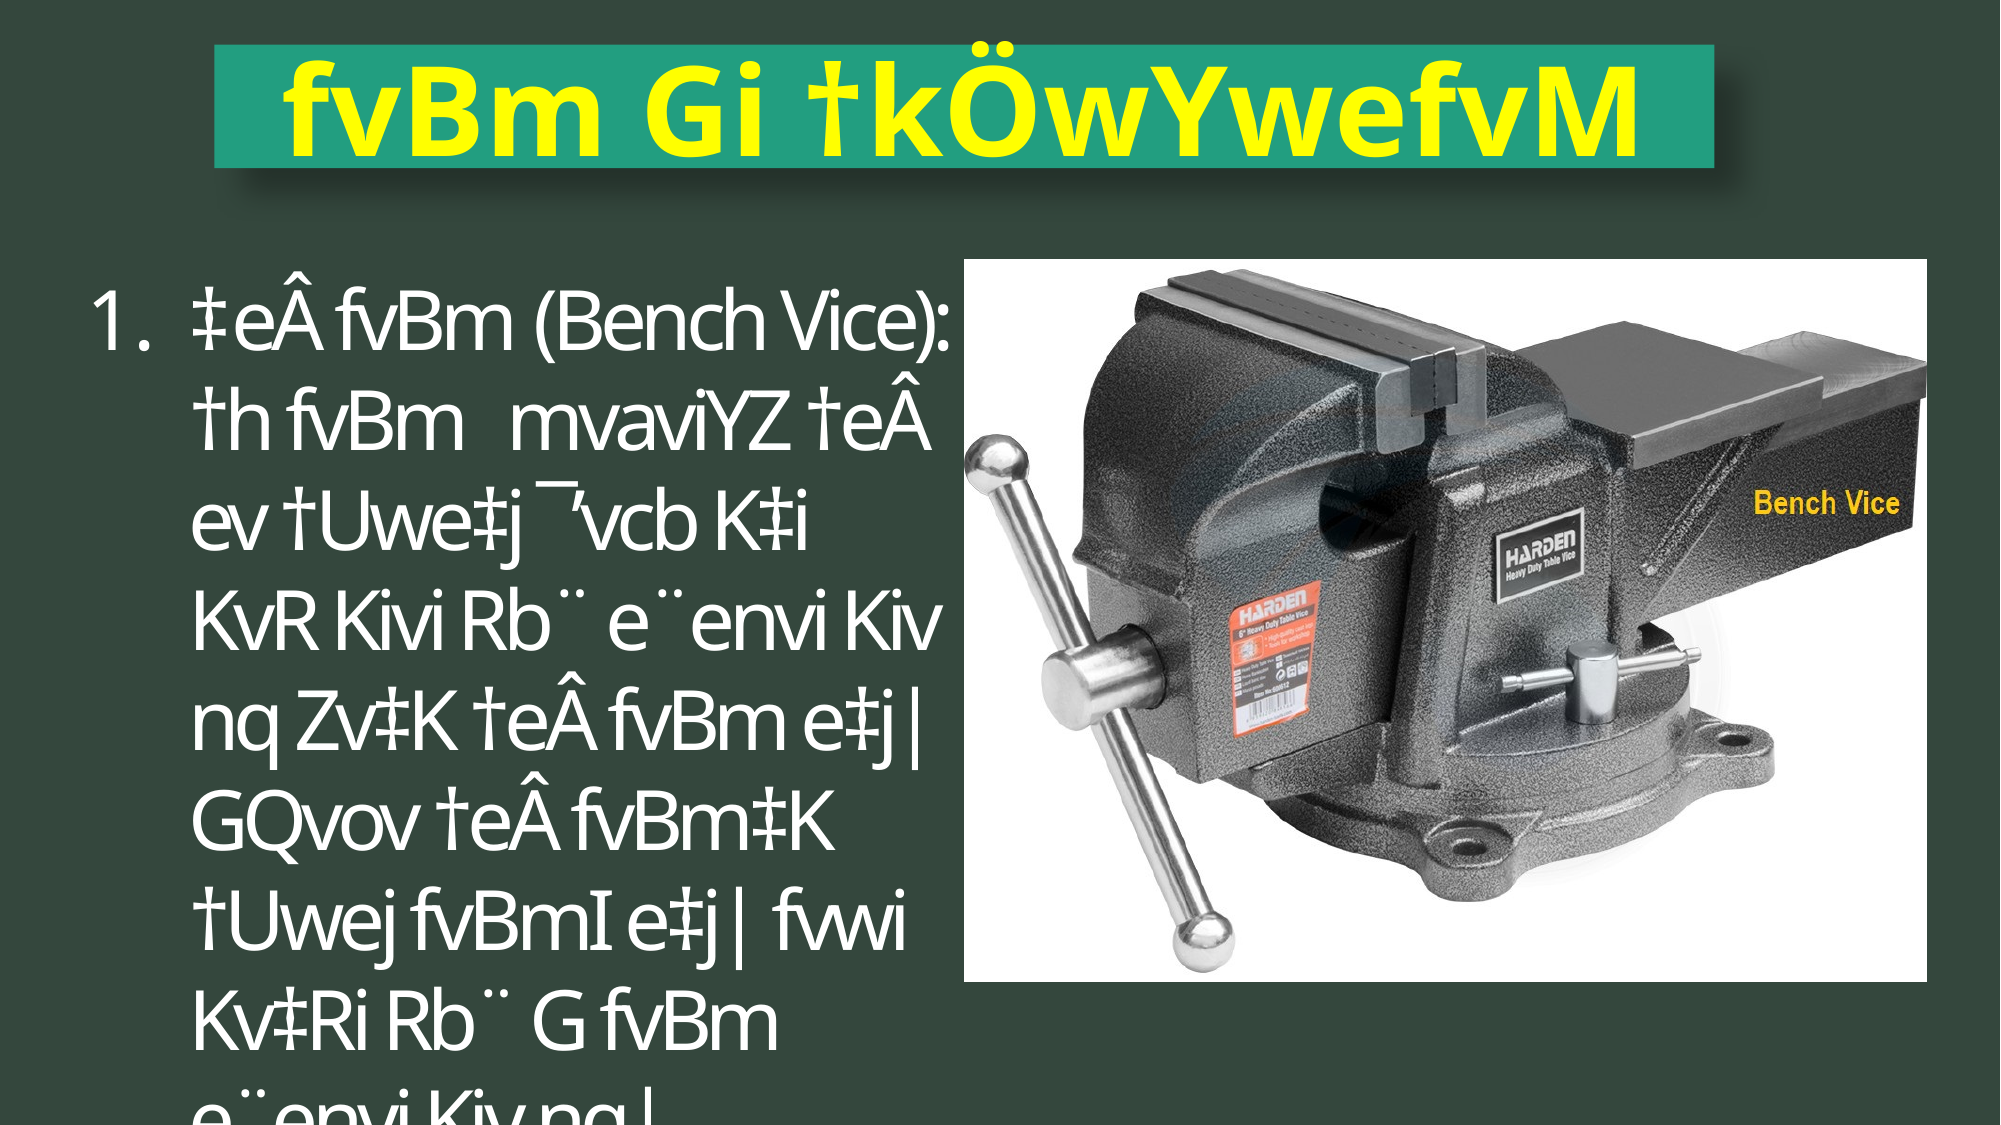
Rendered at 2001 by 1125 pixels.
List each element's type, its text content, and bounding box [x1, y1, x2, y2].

subtitle fvBm Gi †kÖwYwefvM [214, 44, 1715, 169]
picture [964, 259, 1927, 982]
text_box ‡eÂ fvBm (Bench Vice): †h fvBm mvaviYZ †eÂ ev †Uwe‡j ¯’vcb K‡i KvR Kivi Rb¨ e¨envi Kiv nq Zv‡K †eÂ fvBm e‡j| GQvov †eÂ fvBm‡K †Uwej fvBmI e‡j| fvwi Kv‡Ri Rb¨ G fvBm e¨envi Kiv nq| [71, 259, 965, 1125]
